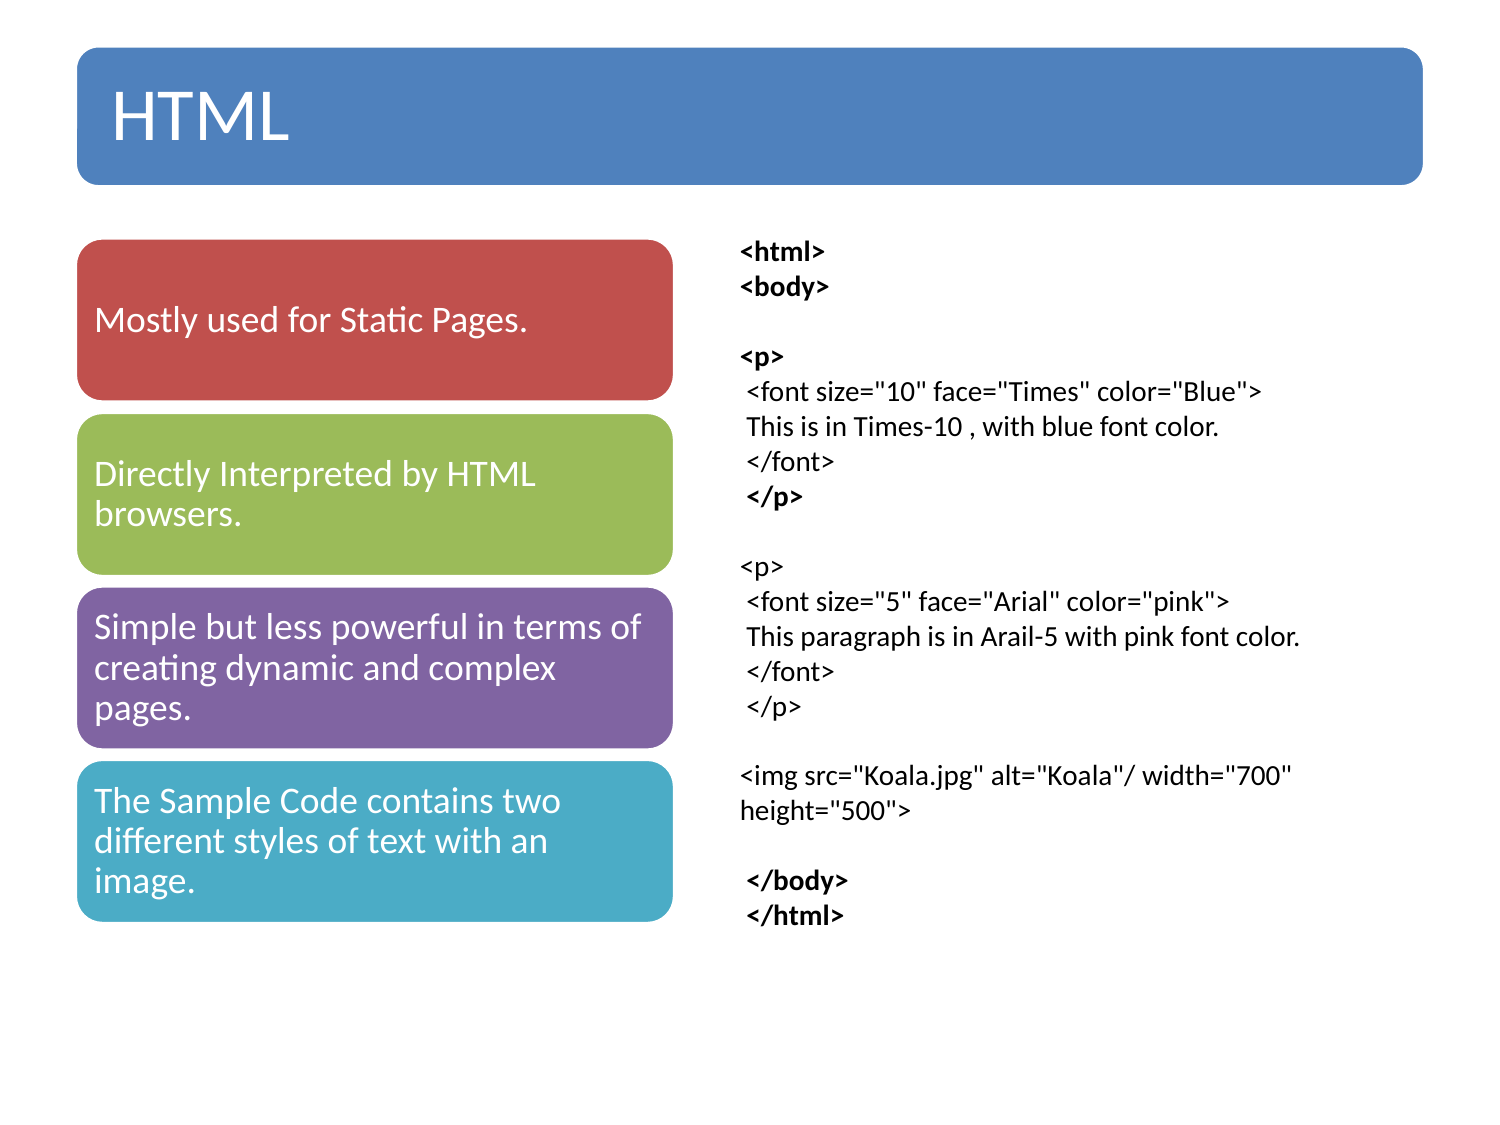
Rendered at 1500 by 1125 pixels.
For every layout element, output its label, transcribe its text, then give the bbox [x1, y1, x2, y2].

text_box Mostly used for Static Pages. [72, 235, 678, 405]
text_box The Sample Code contains two different styles of text with an image. [72, 756, 678, 927]
text_box <html> <body> <p> <font size="10" face="Times" color="Blue"> This is in Times-10 , with blue font color. </font> </p> <p> <font size="5" face="Arial" color="pink"> This paragraph is in Arail-5 with pink font color. </font> </p> <img src="Koala.jpg" alt="Koala"/ width="700" height="500"> </body> </html> [725, 224, 1375, 939]
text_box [74, 44, 1426, 188]
text_box Directly Interpreted by HTML browsers. [72, 409, 678, 580]
text_box Simple but less powerful in terms of creating dynamic and complex pages. [72, 583, 678, 753]
